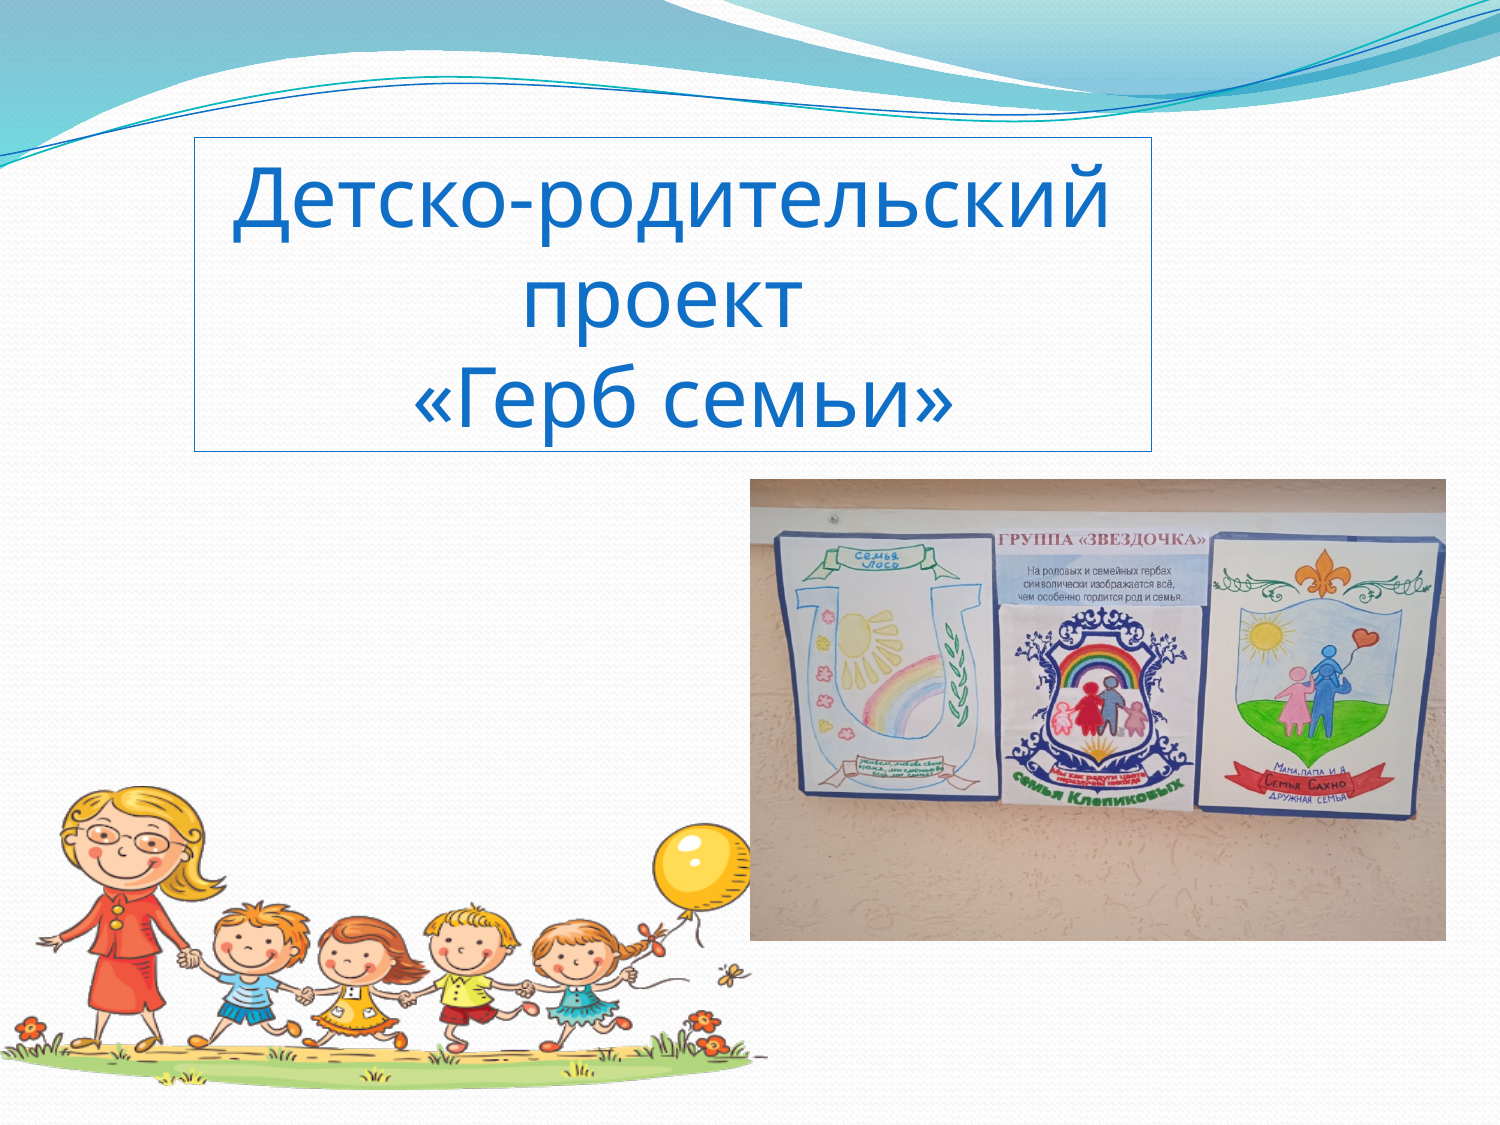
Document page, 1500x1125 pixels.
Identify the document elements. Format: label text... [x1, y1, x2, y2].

text_box Детско-родительский проект «Герб семьи» [194, 137, 1152, 452]
picture [0, 786, 768, 1090]
picture [749, 479, 1446, 941]
